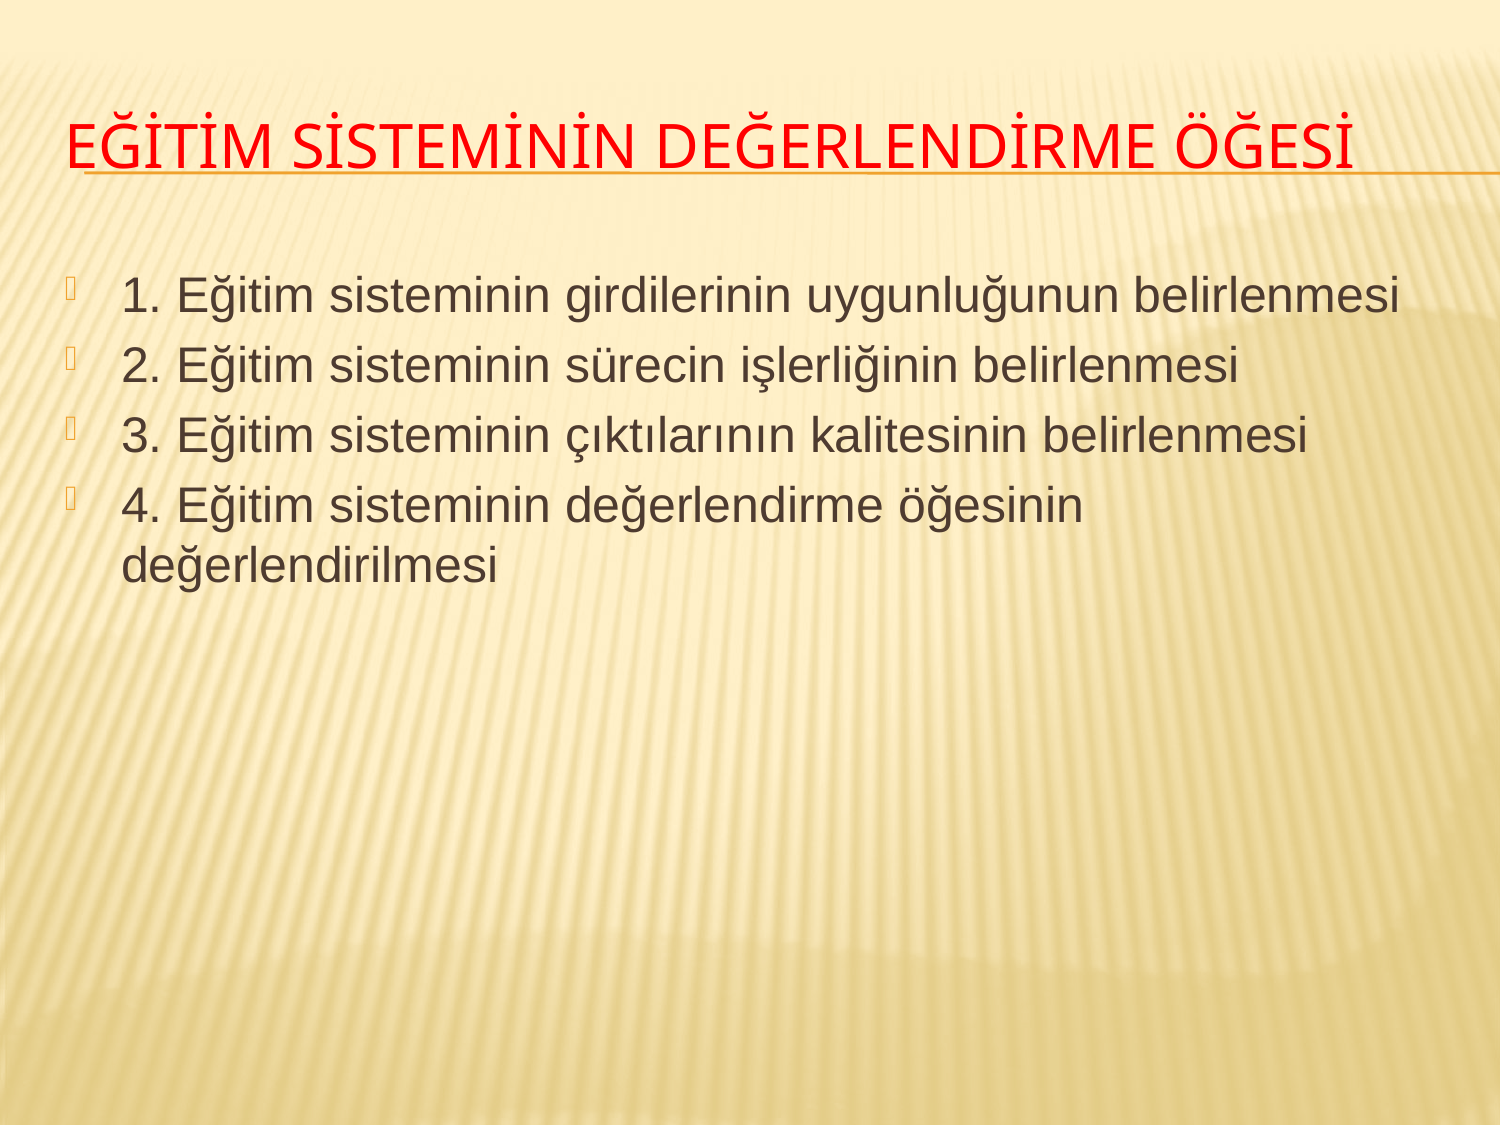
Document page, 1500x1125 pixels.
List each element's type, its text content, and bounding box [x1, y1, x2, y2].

list 1. Eğitim sisteminin girdilerinin uygunluğunun belirlenmesi 2. Eğitim sisteminin sürecin işlerliğinin belirlenmesi 3. Eğitim sisteminin çıktılarının kalitesinin belirlenmesi 4. Eğitim sisteminin değerlendirme öğesinin değerlendirilmesi [50, 254, 1475, 998]
title EĞİTİM SİSTEMİNİN DEĞERLENDİRME ÖĞESİ [50, 75, 1475, 213]
